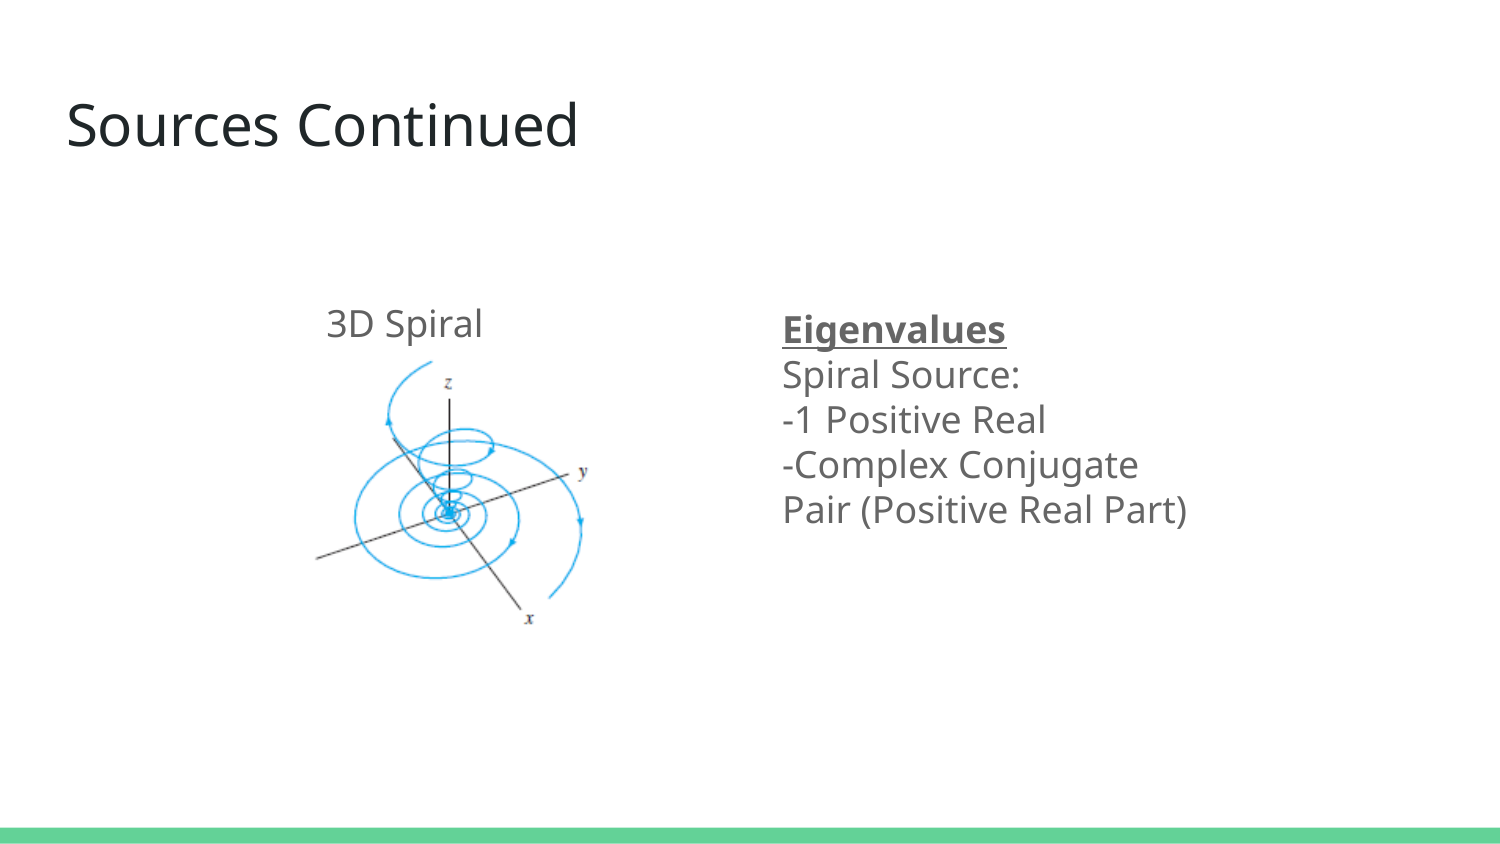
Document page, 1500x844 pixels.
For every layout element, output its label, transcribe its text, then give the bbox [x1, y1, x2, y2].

title Sources Continued [51, 72, 1449, 167]
list 3D Spiral Source [311, 278, 623, 347]
text_box Eigenvalues Spiral Source: -1 Positive Real -Complex Conjugate Pair (Positive Real Part) [767, 291, 1211, 577]
picture [295, 348, 639, 651]
